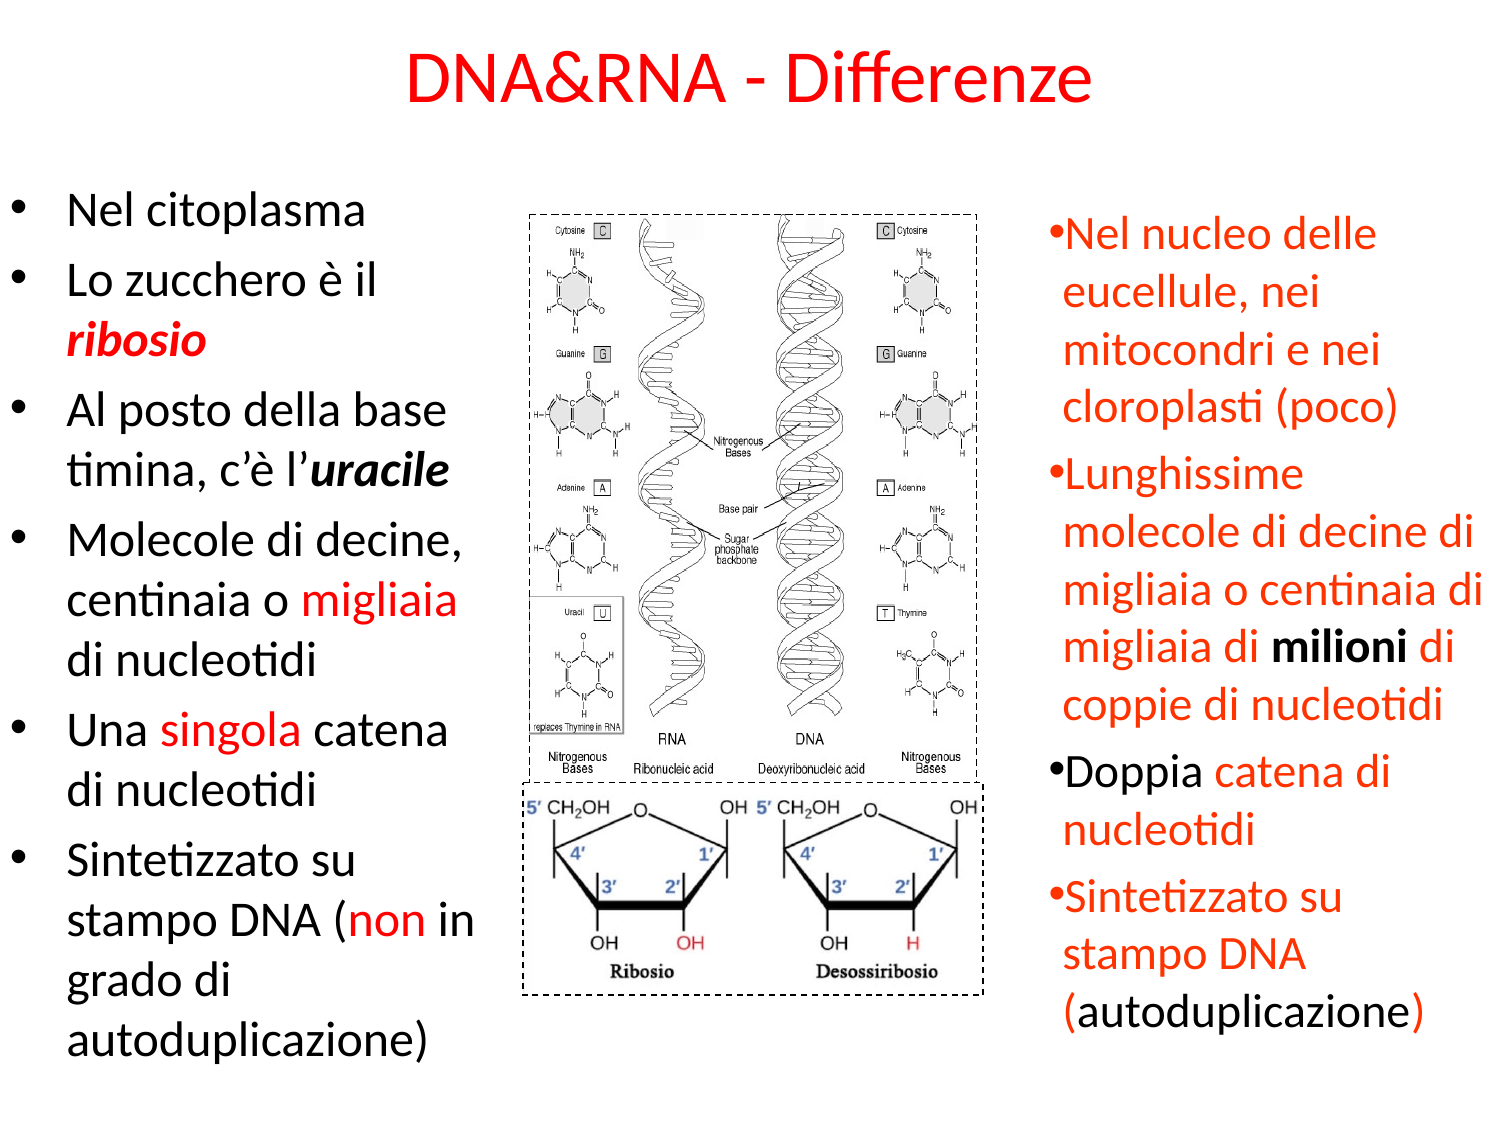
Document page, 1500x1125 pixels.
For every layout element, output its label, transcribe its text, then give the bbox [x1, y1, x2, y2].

list Nel nucleo delle eucellule, nei mitocondri e nei cloroplasti (poco) Lunghissime molecole di decine di migliaia o centinaia di migliaia di milioni di coppie di nucleotidi Doppia catena di nucleotidi Sintetizzato su stampo DNA (autoduplicazione) [1033, 194, 1500, 1073]
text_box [523, 214, 983, 995]
list Nel citoplasma Lo zucchero è il ribosio Al posto della base timina, c’è l’uracile Molecole di decine, centinaia o migliaia di nucleotidi Una singola catena di nucleotidi Sintetizzato su stampo DNA (non in grado di autoduplicazione) [0, 168, 497, 1098]
text_box DNA&RNA - Differenze [74, 20, 1425, 209]
